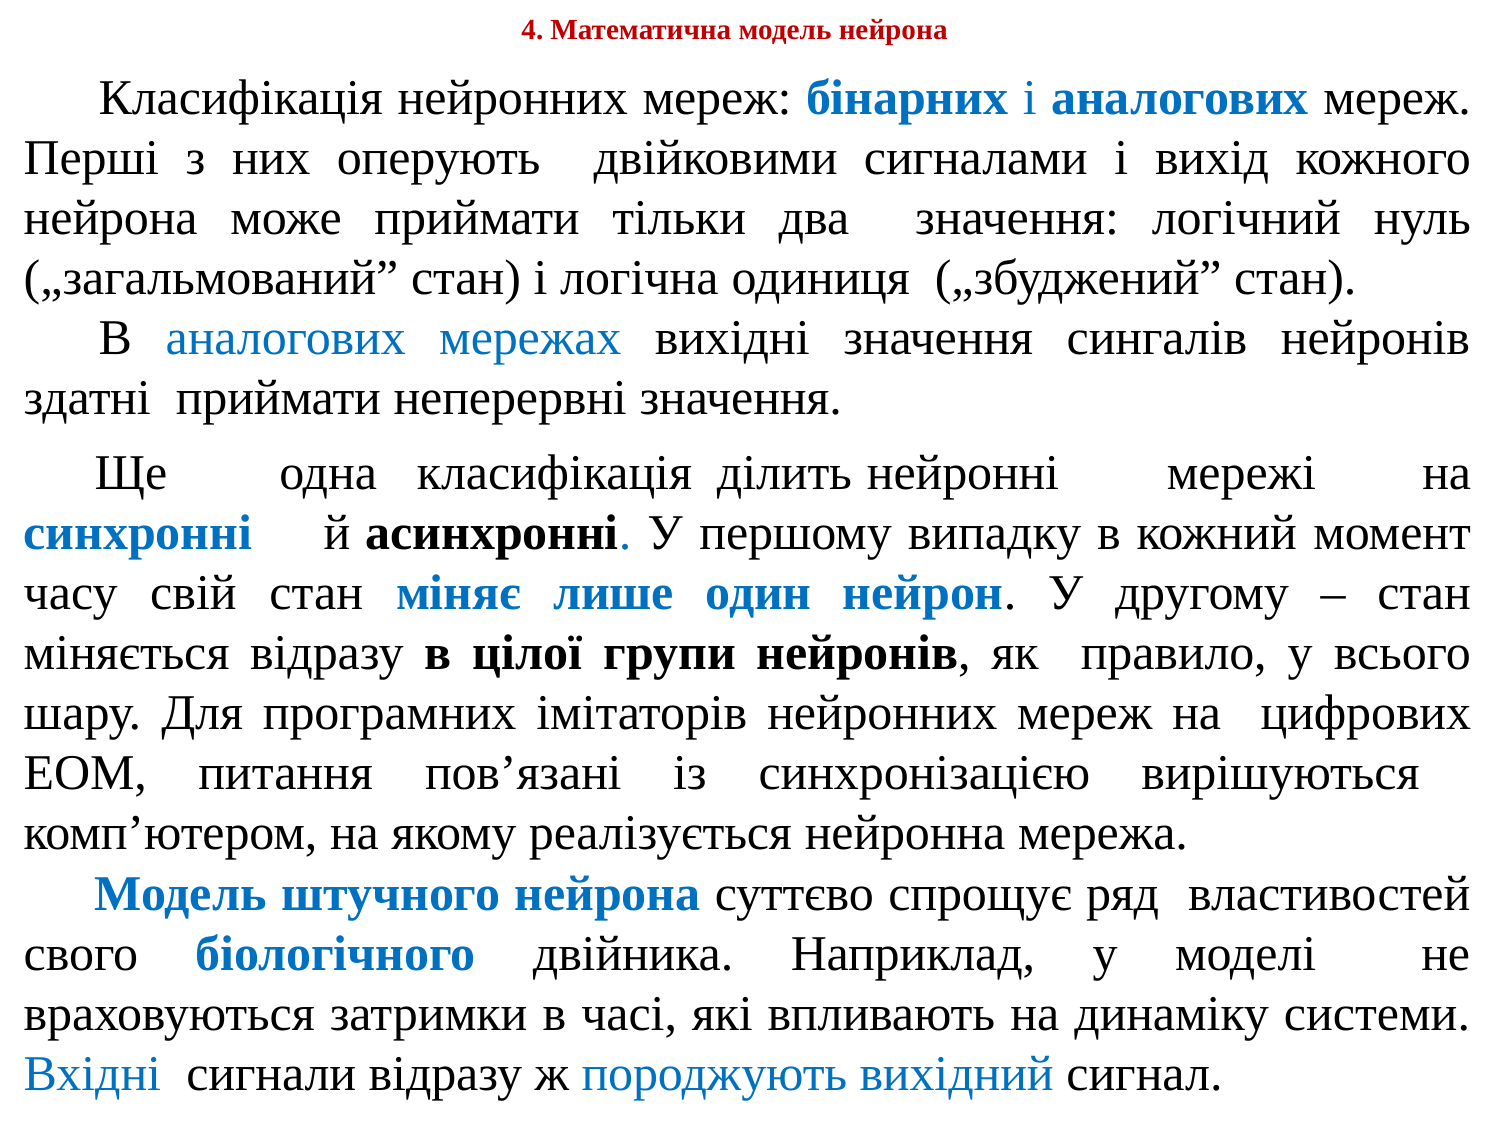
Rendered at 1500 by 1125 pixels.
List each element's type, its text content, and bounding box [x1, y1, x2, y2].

text_box Класифікація нейронних мереж: бінарних і аналогових мереж. Перші з них оперують двійковими сигналами і вихід кожного нейрона може приймати тільки два значення: логічний нуль („загальмований” стан) і логічна одиниця („збуджений” стан). В аналогових мережах вихідні значення сингалів нейронів здатні приймати неперервні значення. Ще одна класифікація ділить нейронні мережі на синхронні й асинхронні. У першому випадку в кожний момент часу свій стан міняє лише один нейрон. У другому ‒ стан міняється відразу в цілої групи нейронів, як правило, у всього шару. Для програмних імітаторів нейронних мереж на цифрових ЕОМ, питання пов’язані із синхронізацією вирішуються комп’ютером, на якому реалізується нейронна мережа. Модель штучного нейрона суттєво спрощує ряд властивостей свого біологічного двійника. Наприклад, у моделі не враховуються затримки в часі, які впливають на динаміку системи. Вхідні сигнали відразу ж породжують вихідний сигнал. [21, 62, 1472, 1125]
text_box [0, 0, 1500, 75]
text_box 4. Математична модель нейрона [484, 3, 1010, 53]
